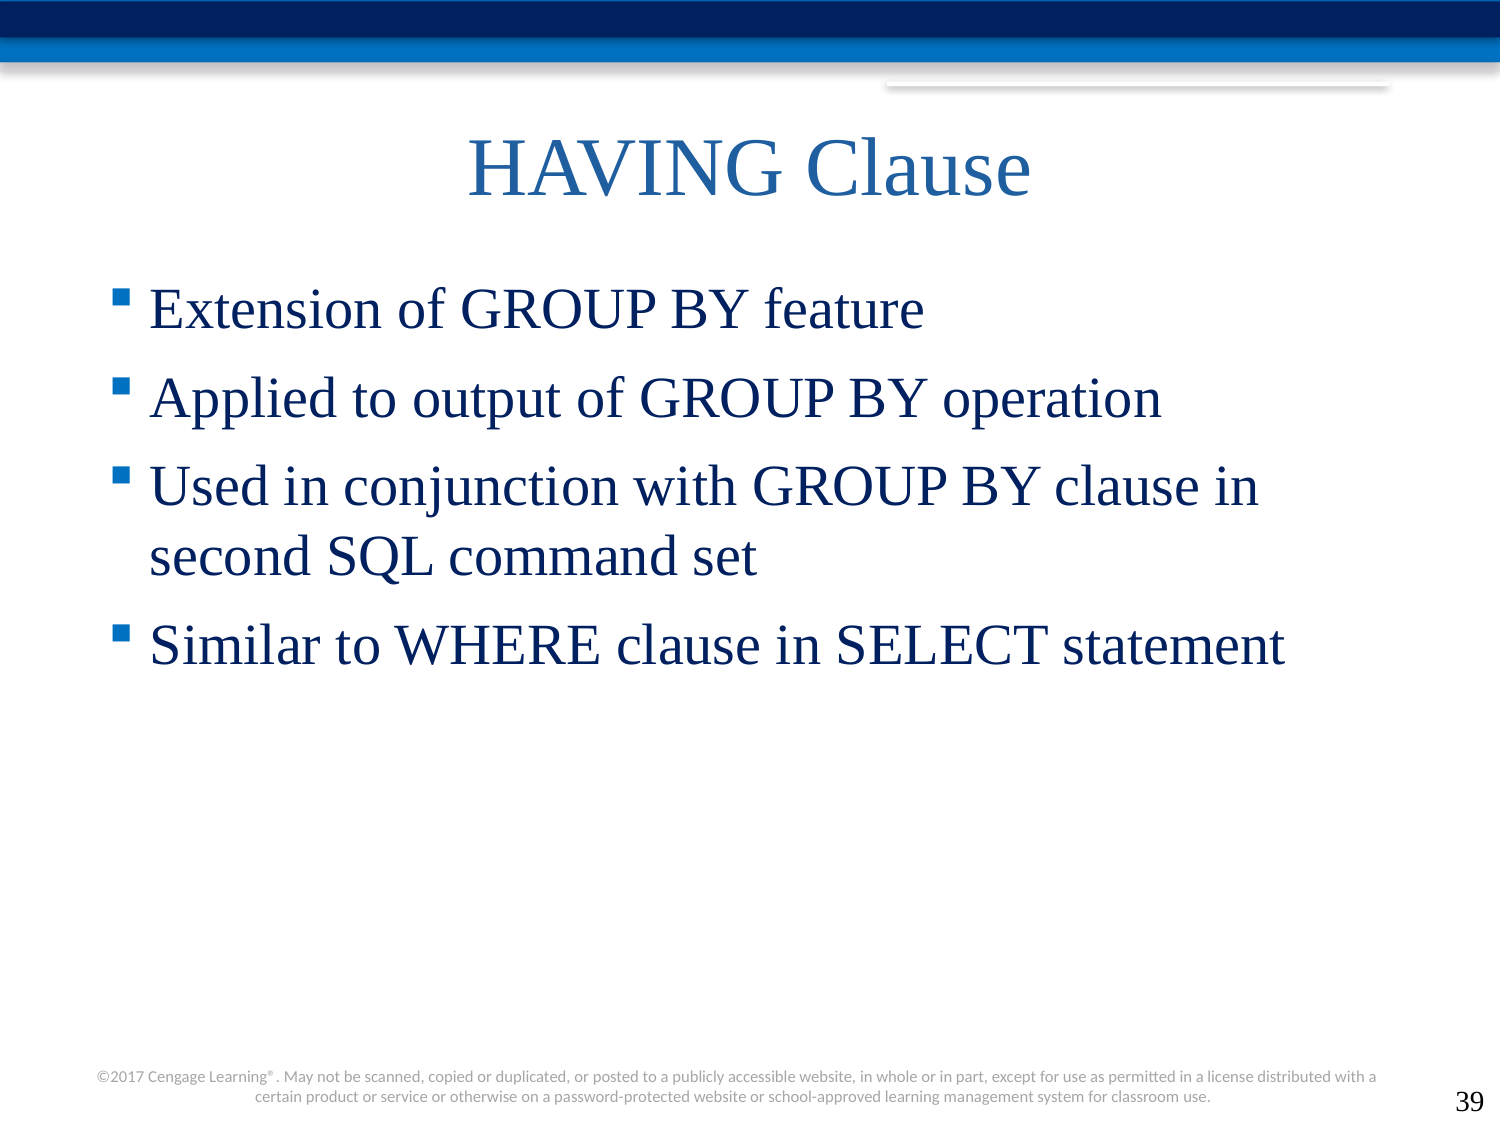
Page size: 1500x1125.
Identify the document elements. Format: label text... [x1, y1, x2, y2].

slide_number 39 [1425, 1074, 1500, 1125]
list Extension of GROUP BY feature Applied to output of GROUP BY operation Used in conjunction with GROUP BY clause in second SQL command set Similar to WHERE clause in SELECT statement [75, 262, 1425, 1066]
title HAVING Clause [75, 75, 1425, 250]
